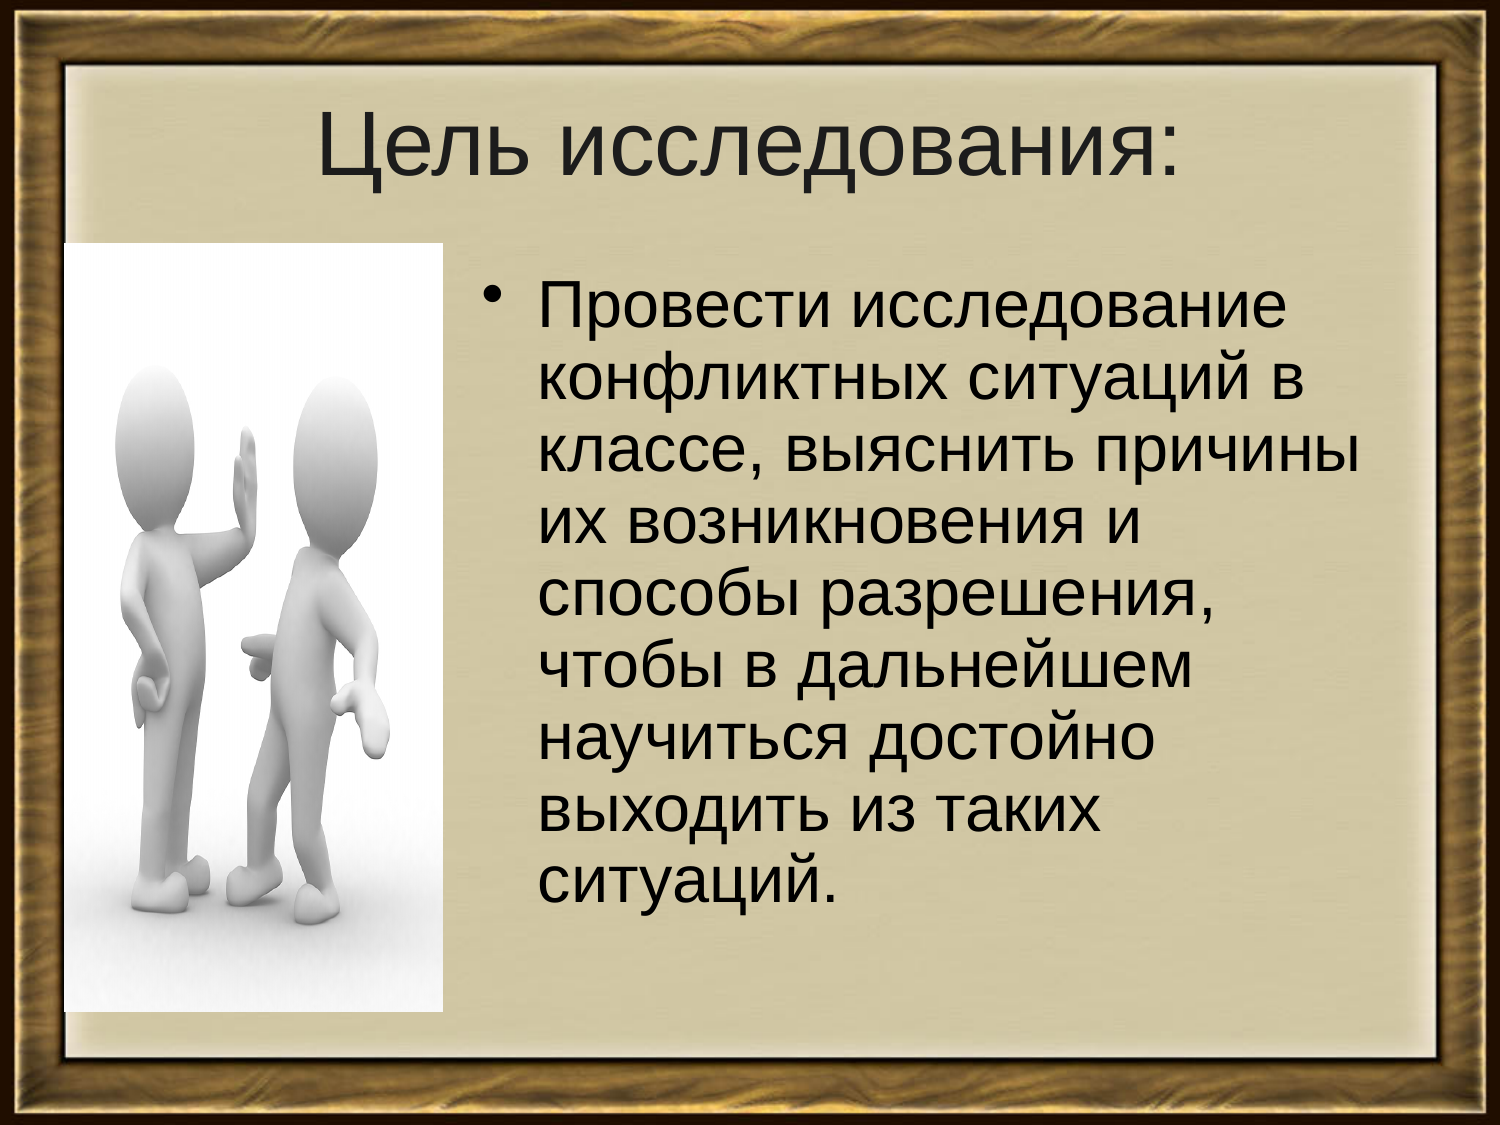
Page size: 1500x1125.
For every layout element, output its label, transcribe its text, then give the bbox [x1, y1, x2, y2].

picture [0, 0, 1500, 1125]
title Цель исследования: [74, 44, 1426, 233]
list Провести исследование конфликтных ситуаций в классе, выяснить причины их возникновения и способы разрешения, чтобы в дальнейшем научиться достойно выходить из таких ситуаций. [466, 262, 1426, 1006]
